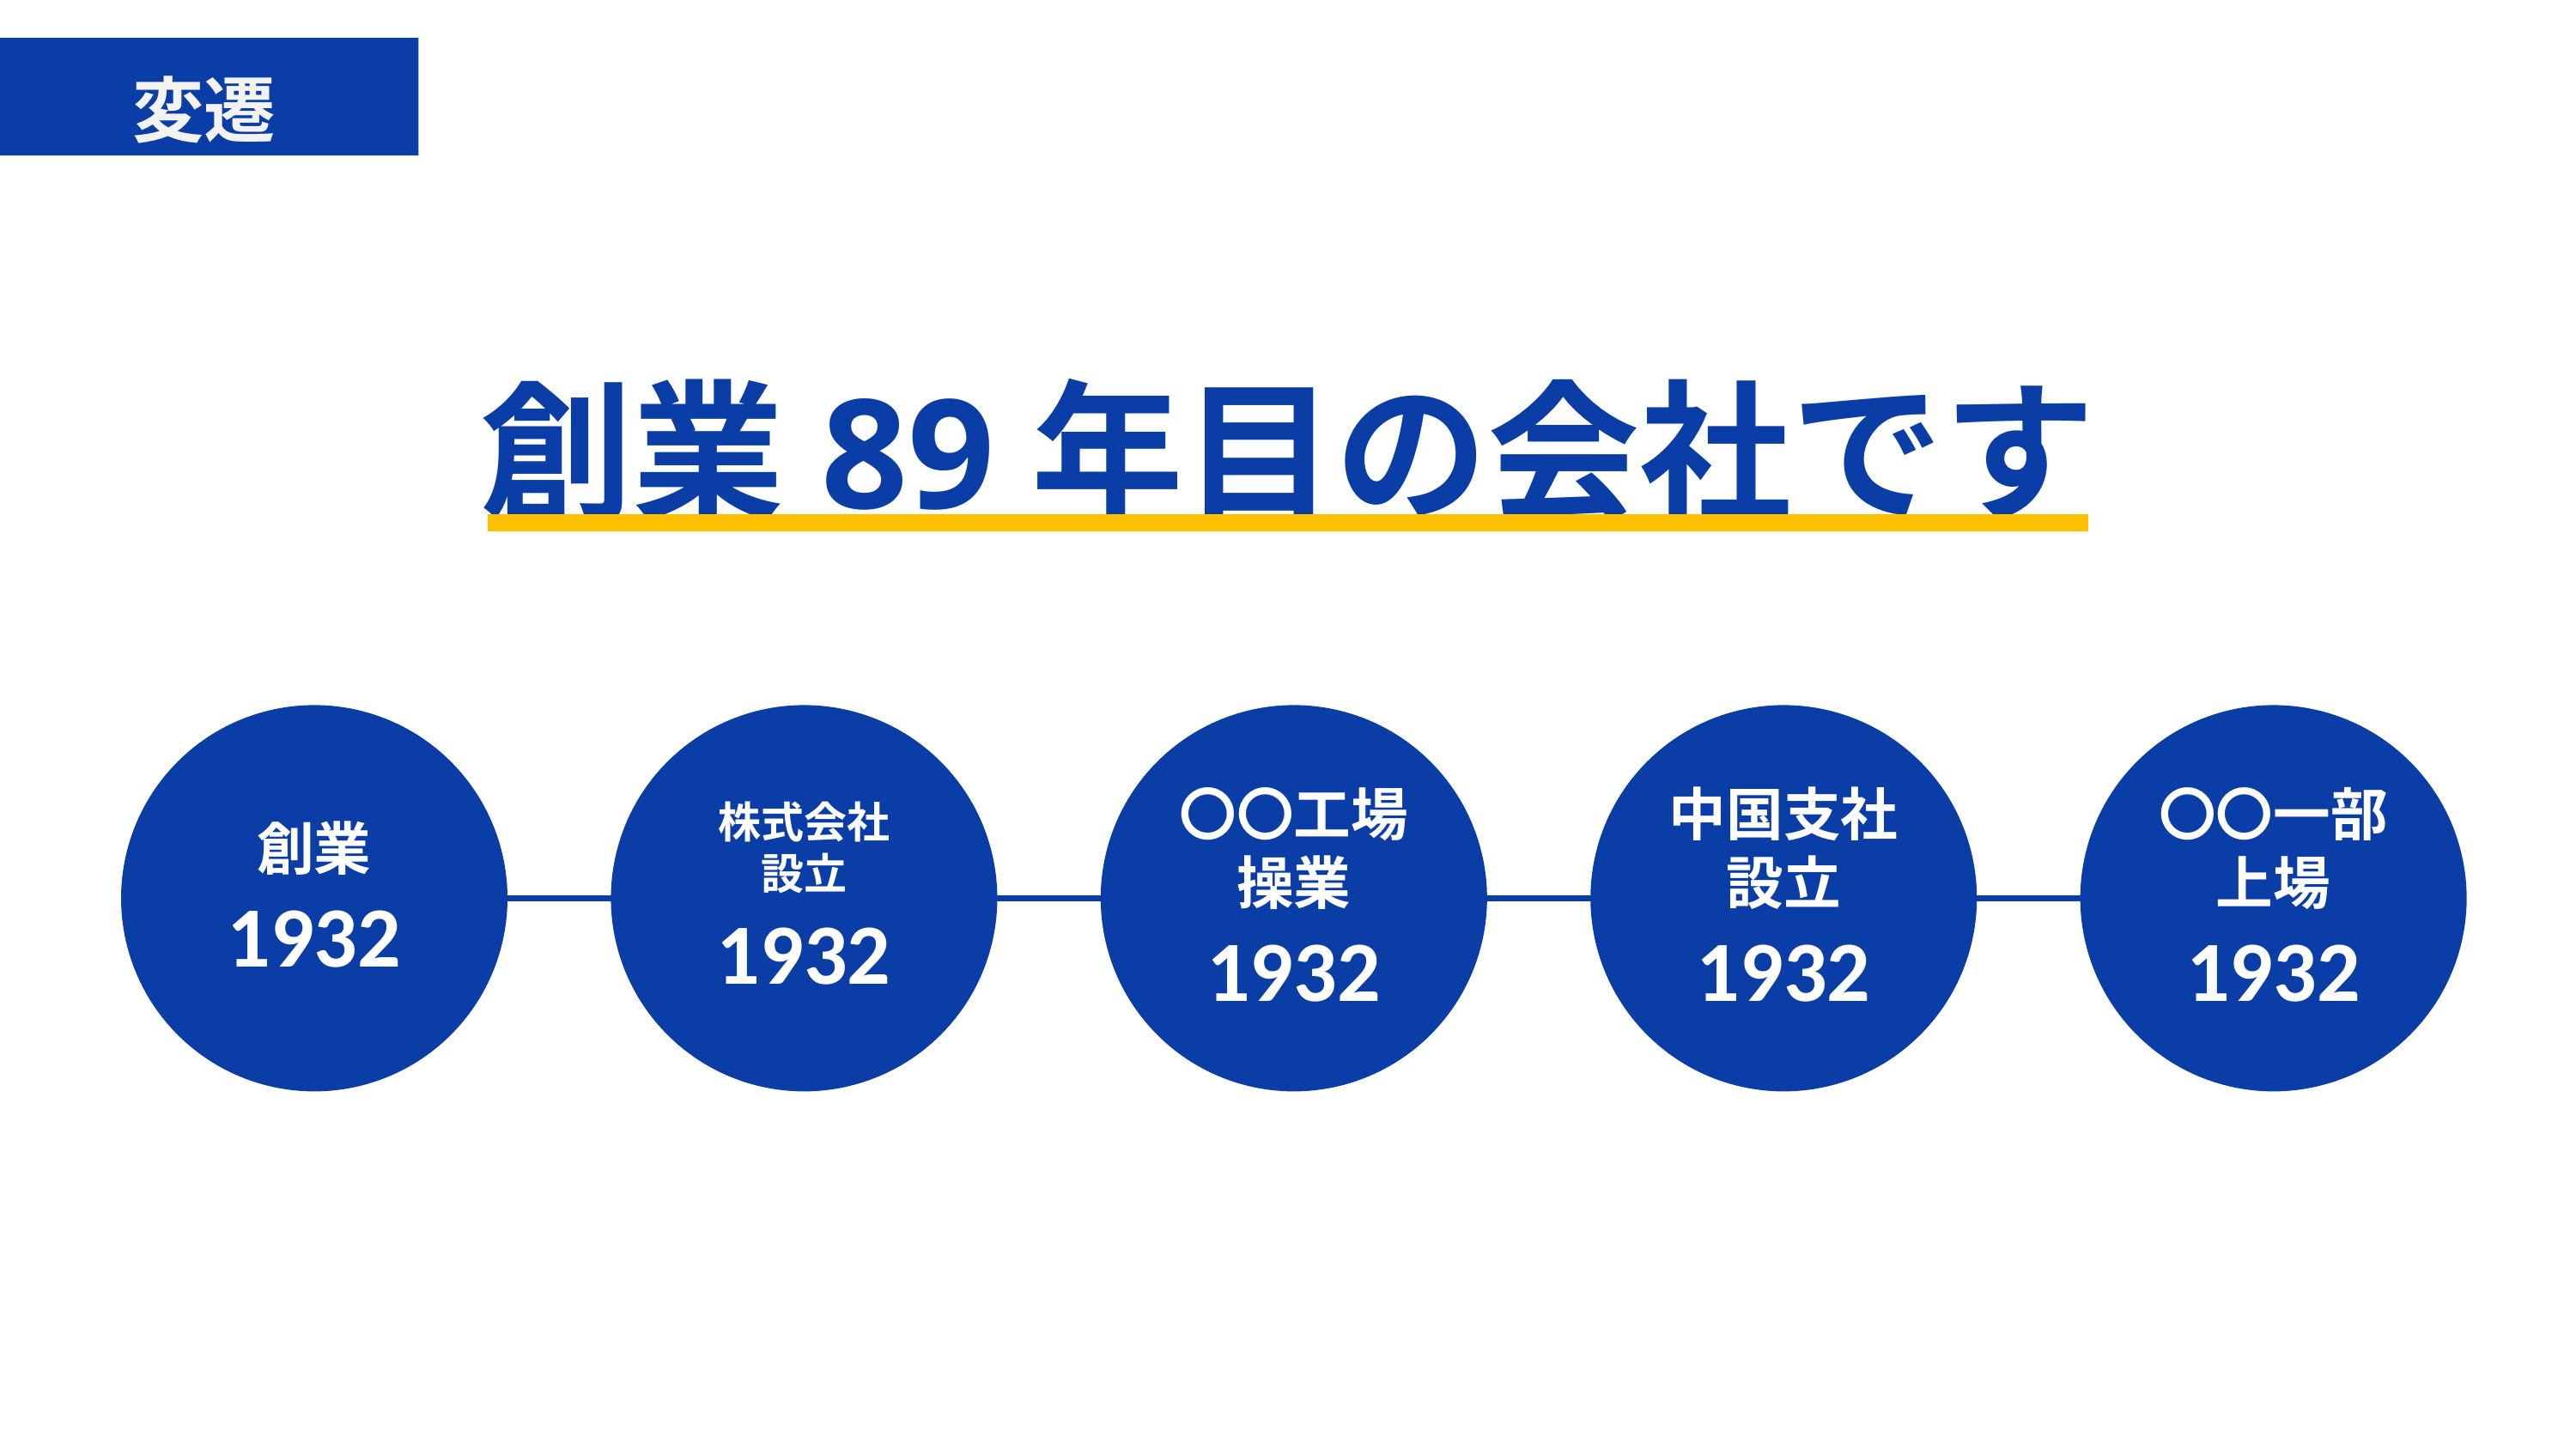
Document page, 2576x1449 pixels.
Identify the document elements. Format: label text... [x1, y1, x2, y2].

text_box 変遷 [0, 27, 419, 158]
text_box 中国支社設立 1932 [1589, 704, 1978, 898]
text_box 〇〇一部上場 1932 [2079, 704, 2468, 1093]
text_box 株式会社 設立 1932 [610, 899, 999, 1093]
text_box 中国支社設立 1932 [1589, 899, 1978, 1093]
text_box 〇〇工場操業 1932 [1099, 899, 1488, 1093]
text_box 創業 1932 [119, 704, 509, 1093]
text_box 〇〇工場操業 1932 [1099, 704, 1488, 898]
text_box 株式会社 設立 1932 [610, 704, 999, 898]
text_box 創業89年目の会社です [304, 318, 2272, 545]
